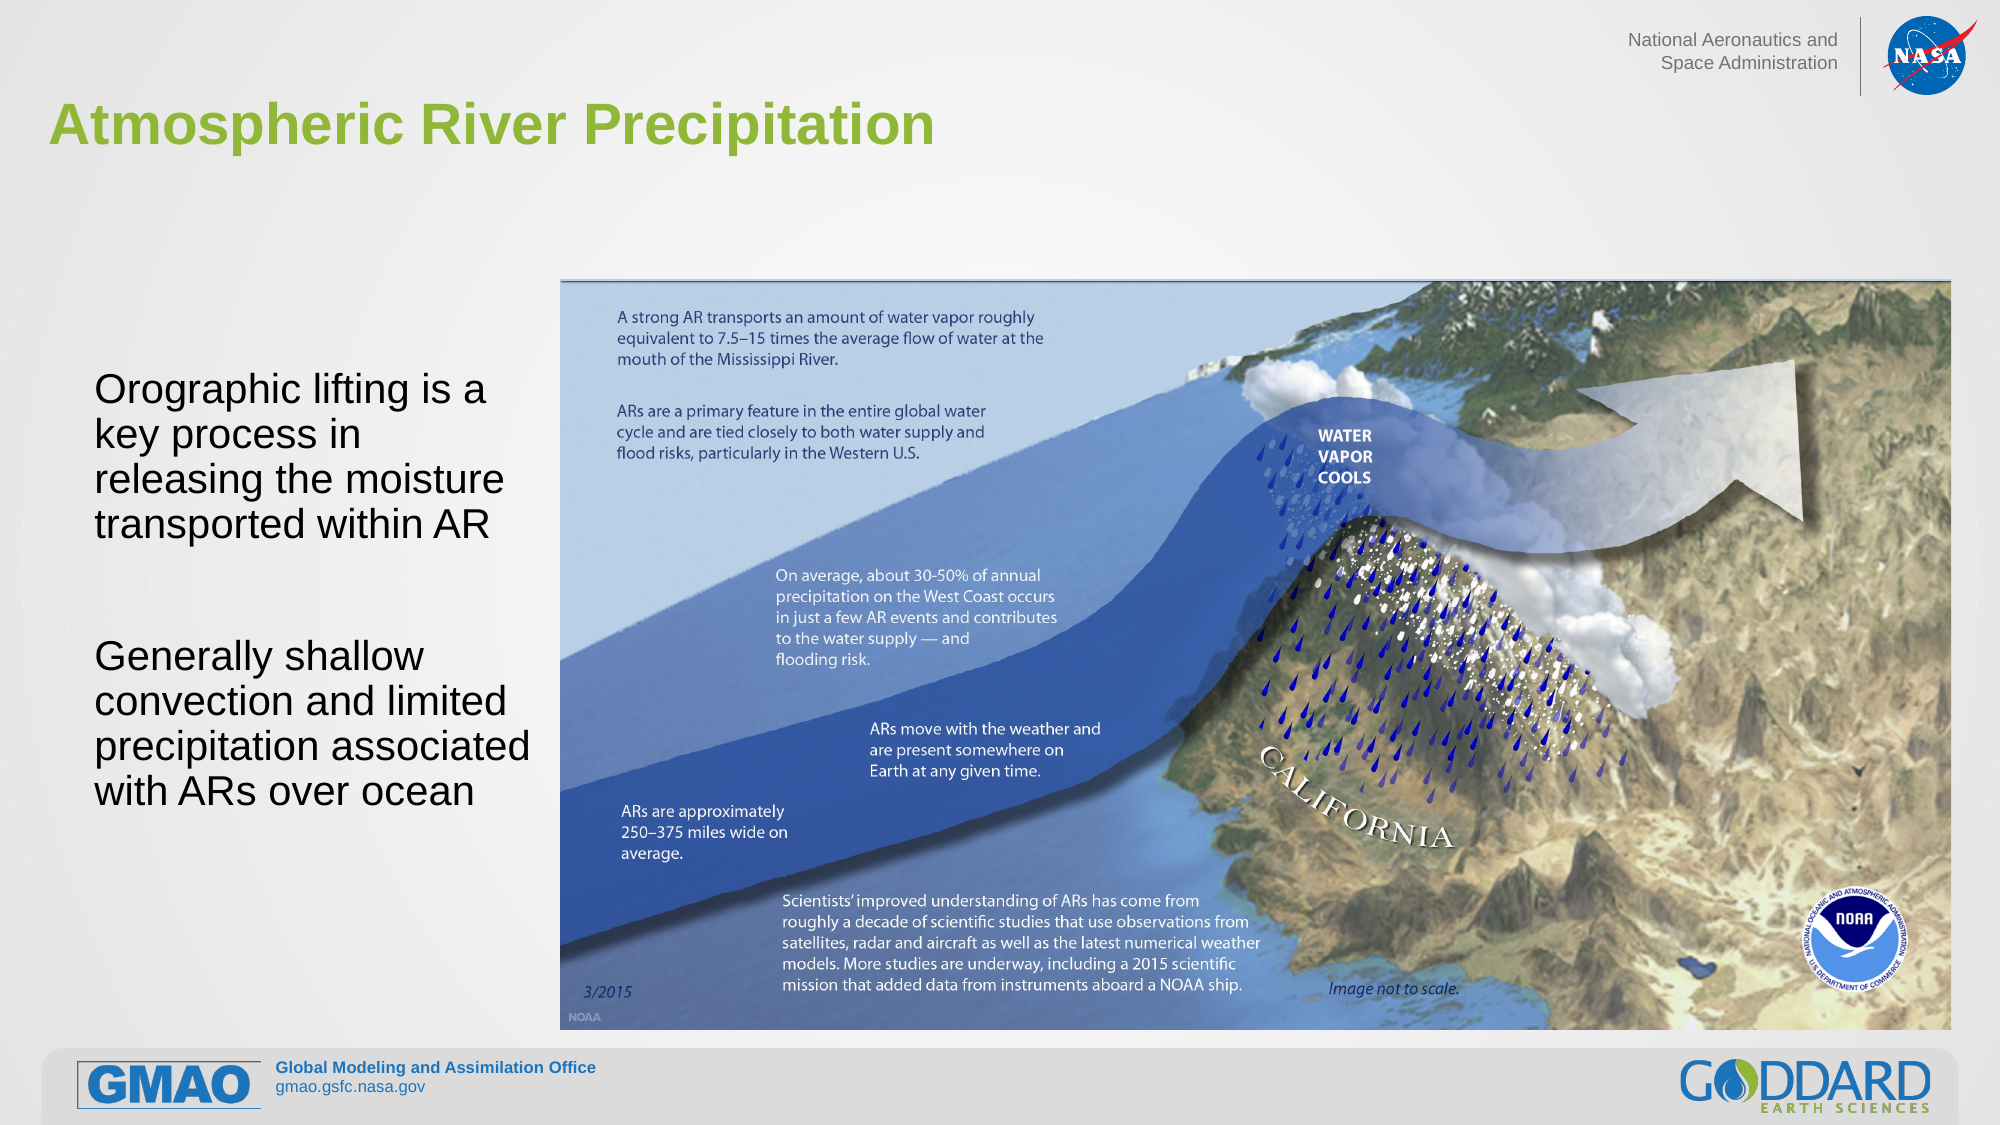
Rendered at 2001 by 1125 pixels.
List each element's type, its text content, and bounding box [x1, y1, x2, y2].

list Orographic lifting is a key process in releasing the moisture transported within AR Generally shallow convection and limited precipitation associated with ARs over ocean [94, 297, 532, 1011]
title Atmospheric River Precipitation [48, 30, 1559, 221]
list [560, 279, 1952, 1030]
